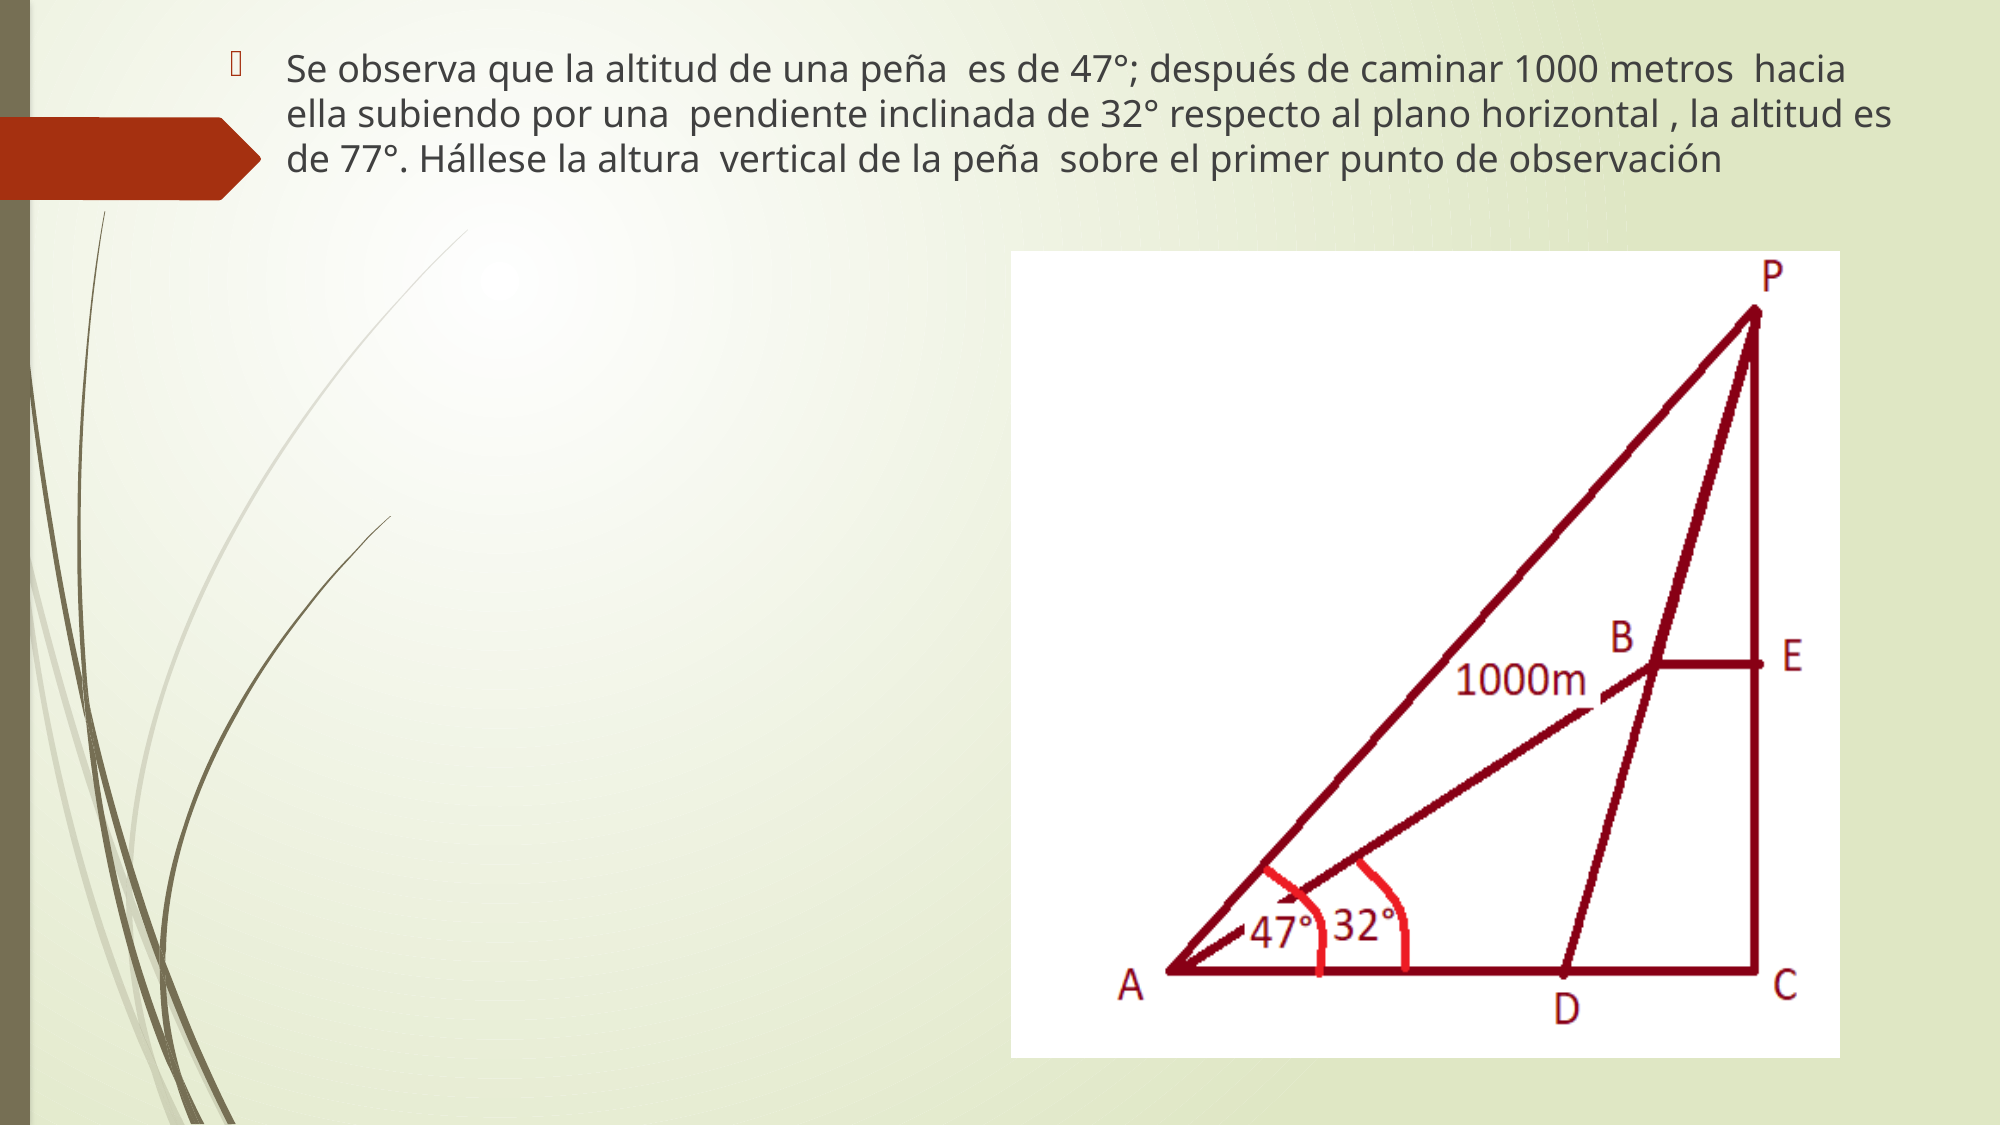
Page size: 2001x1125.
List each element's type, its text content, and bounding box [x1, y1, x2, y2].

list Se observa que la altitud de una peña es de 47°; después de caminar 1000 metros hacia ella subiendo por una pendiente inclinada de 32° respecto al plano horizontal , la altitud es de 77°. Hállese la altura vertical de la peña sobre el primer punto de observación [214, 37, 1912, 657]
picture [1011, 251, 1840, 1059]
